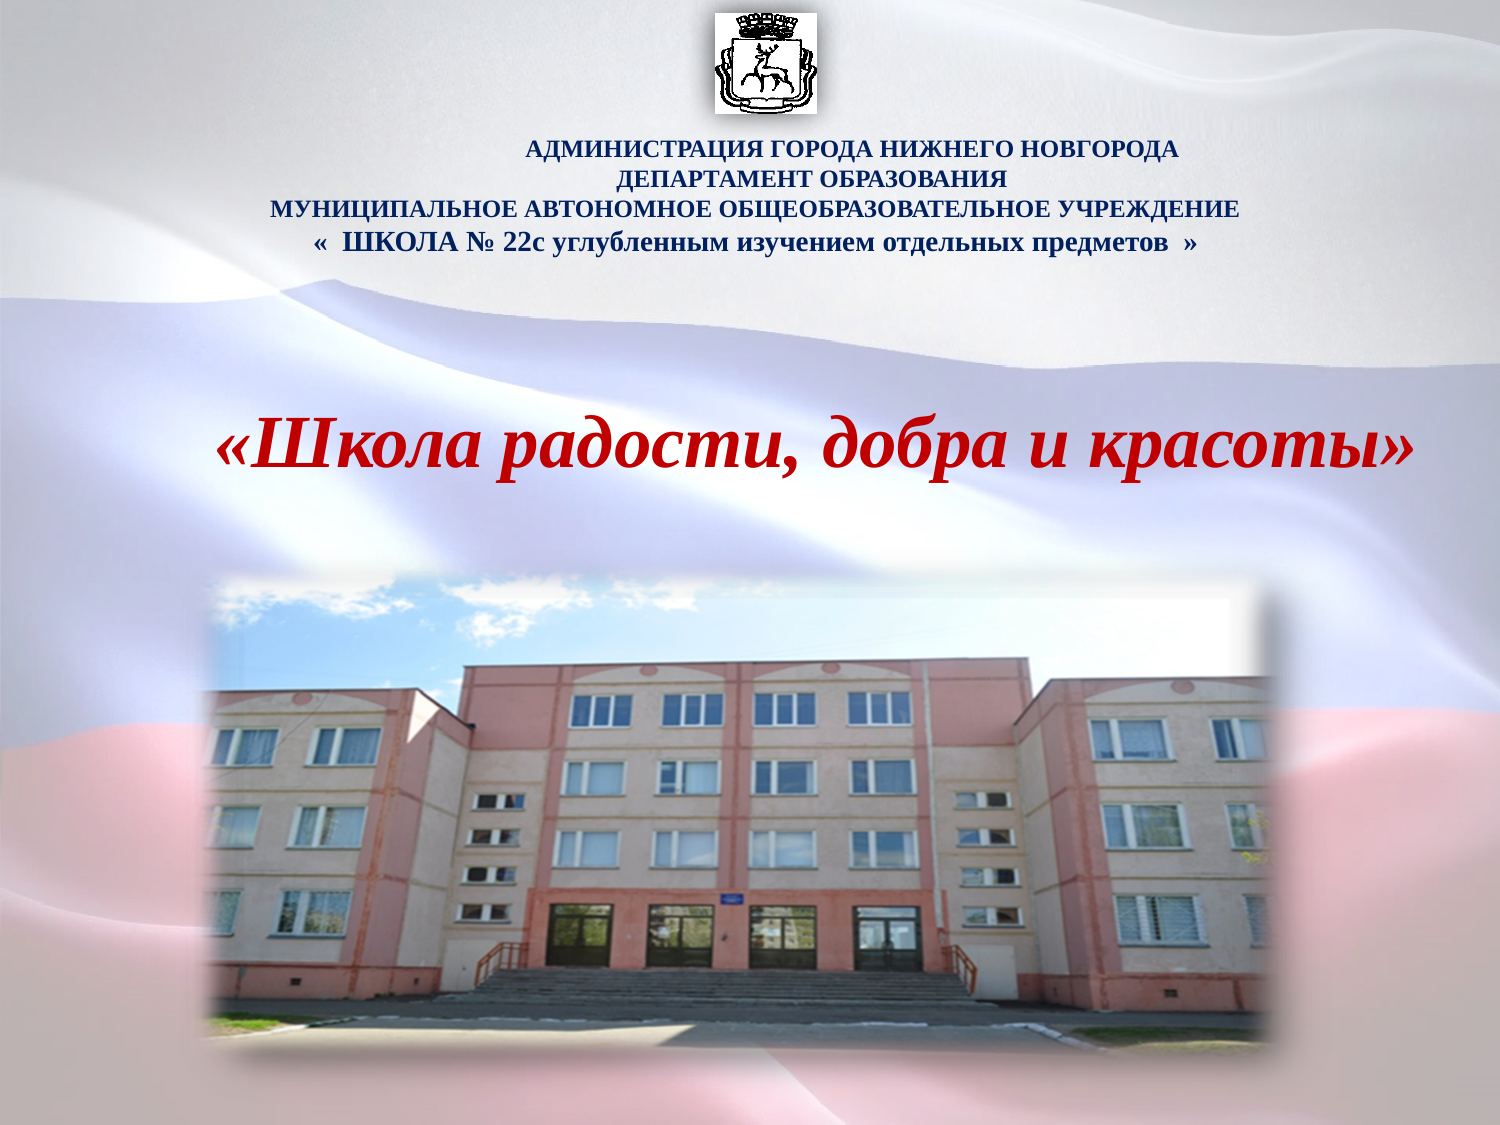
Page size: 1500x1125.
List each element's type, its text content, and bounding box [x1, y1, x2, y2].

picture [714, 13, 817, 114]
picture [148, 525, 1364, 1125]
text_box «Школа радости, добра и красоты» [178, 385, 1455, 490]
text_box АДМИНИСТРАЦИЯ ГОРОДА НИЖНЕГО НОВГОРОДА ДЕПАРТАМЕНТ ОБРАЗОВАНИЯ МУНИЦИПАЛЬНОЕ АВТОНОМНОЕ ОБЩЕОБРАЗОВАТЕЛЬНОЕ УЧРЕЖДЕНИЕ « ШКОЛА № 22с углубленным изучением отдельных предметов » [29, 125, 1483, 345]
